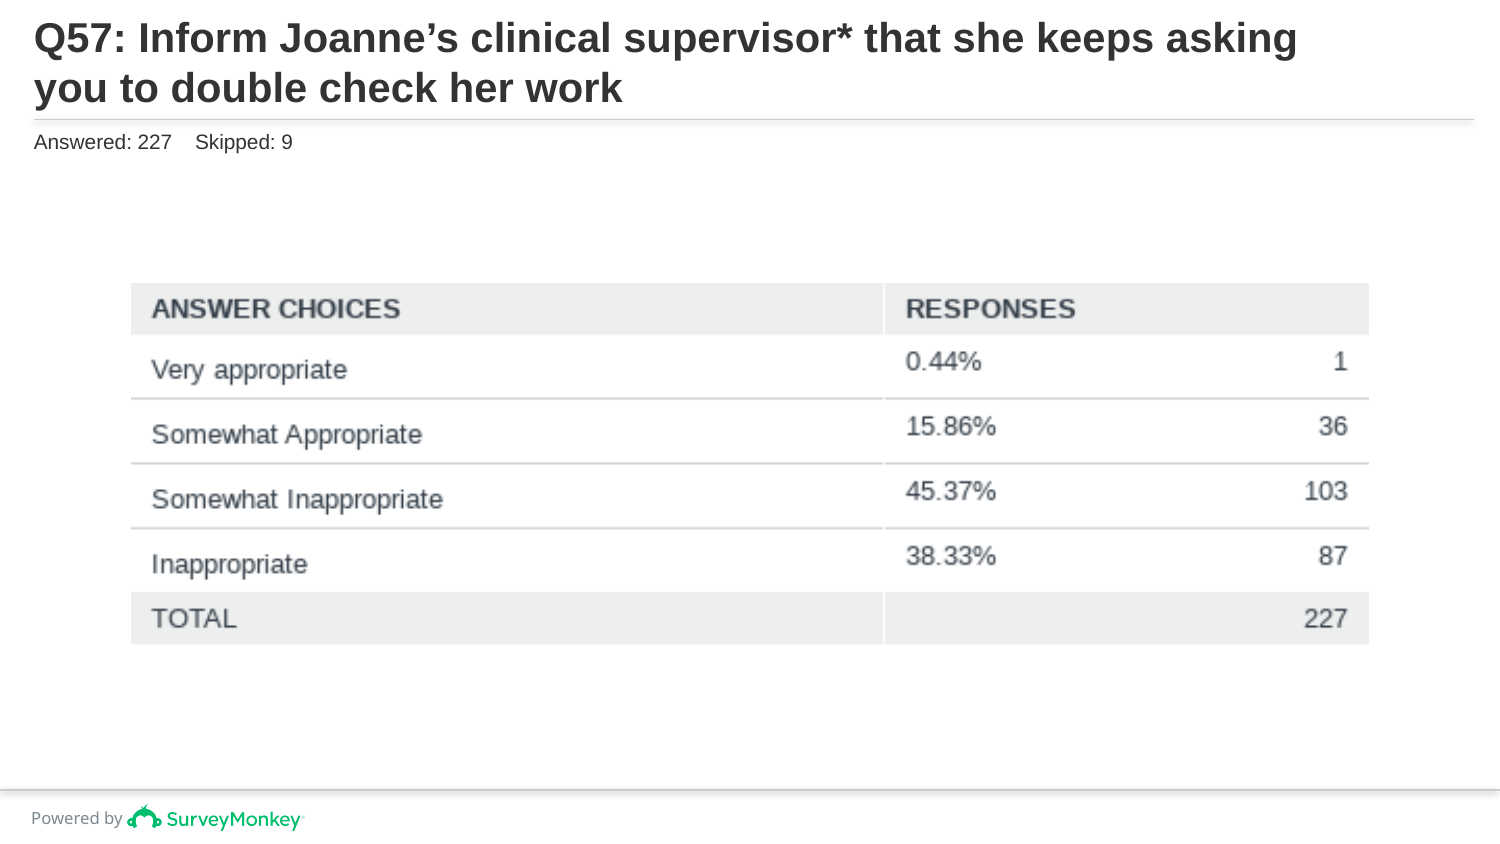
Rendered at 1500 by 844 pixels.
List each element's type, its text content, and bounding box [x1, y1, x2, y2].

title Q57: Inform Joanne’s clinical supervisor* that she keeps asking you to double check her work [18, 54, 1369, 119]
list Answered: 227 Skipped: 9 [18, 120, 894, 162]
picture [131, 283, 1369, 647]
picture [116, 793, 316, 842]
